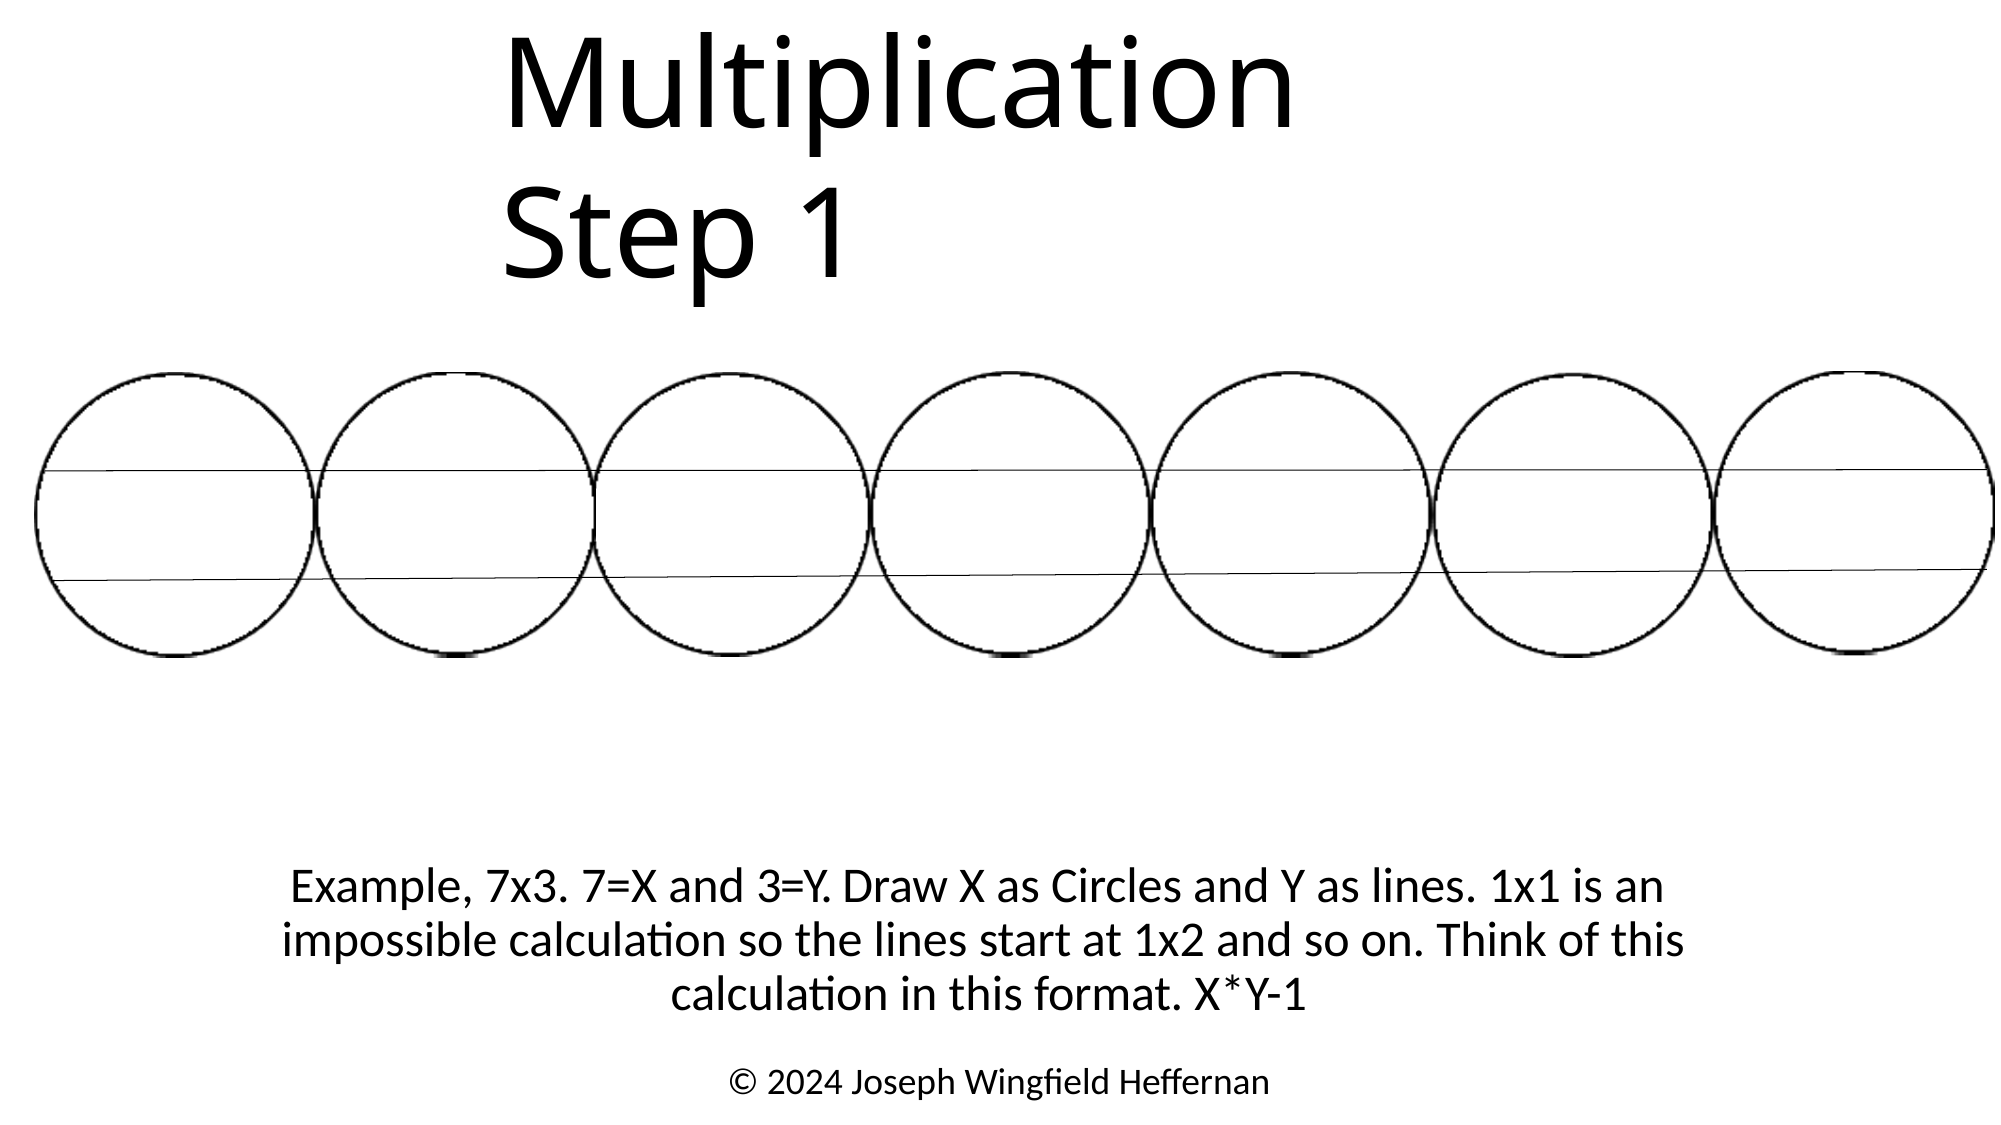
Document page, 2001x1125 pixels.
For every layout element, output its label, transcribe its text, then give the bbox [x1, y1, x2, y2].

text_box Example, 7x3. 7=X and 3=Y. Draw X as Circles and Y as lines. 1x1 is an impossible calculation so the lines start at 1x2 and so on. Think of this calculation in this format. X*Y-1 [275, 849, 1690, 1021]
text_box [33, 370, 1996, 658]
text_box © 2024 Joseph Wingfield Heffernan [712, 1049, 1713, 1110]
title Multiplication Step 1 [498, 0, 1541, 303]
